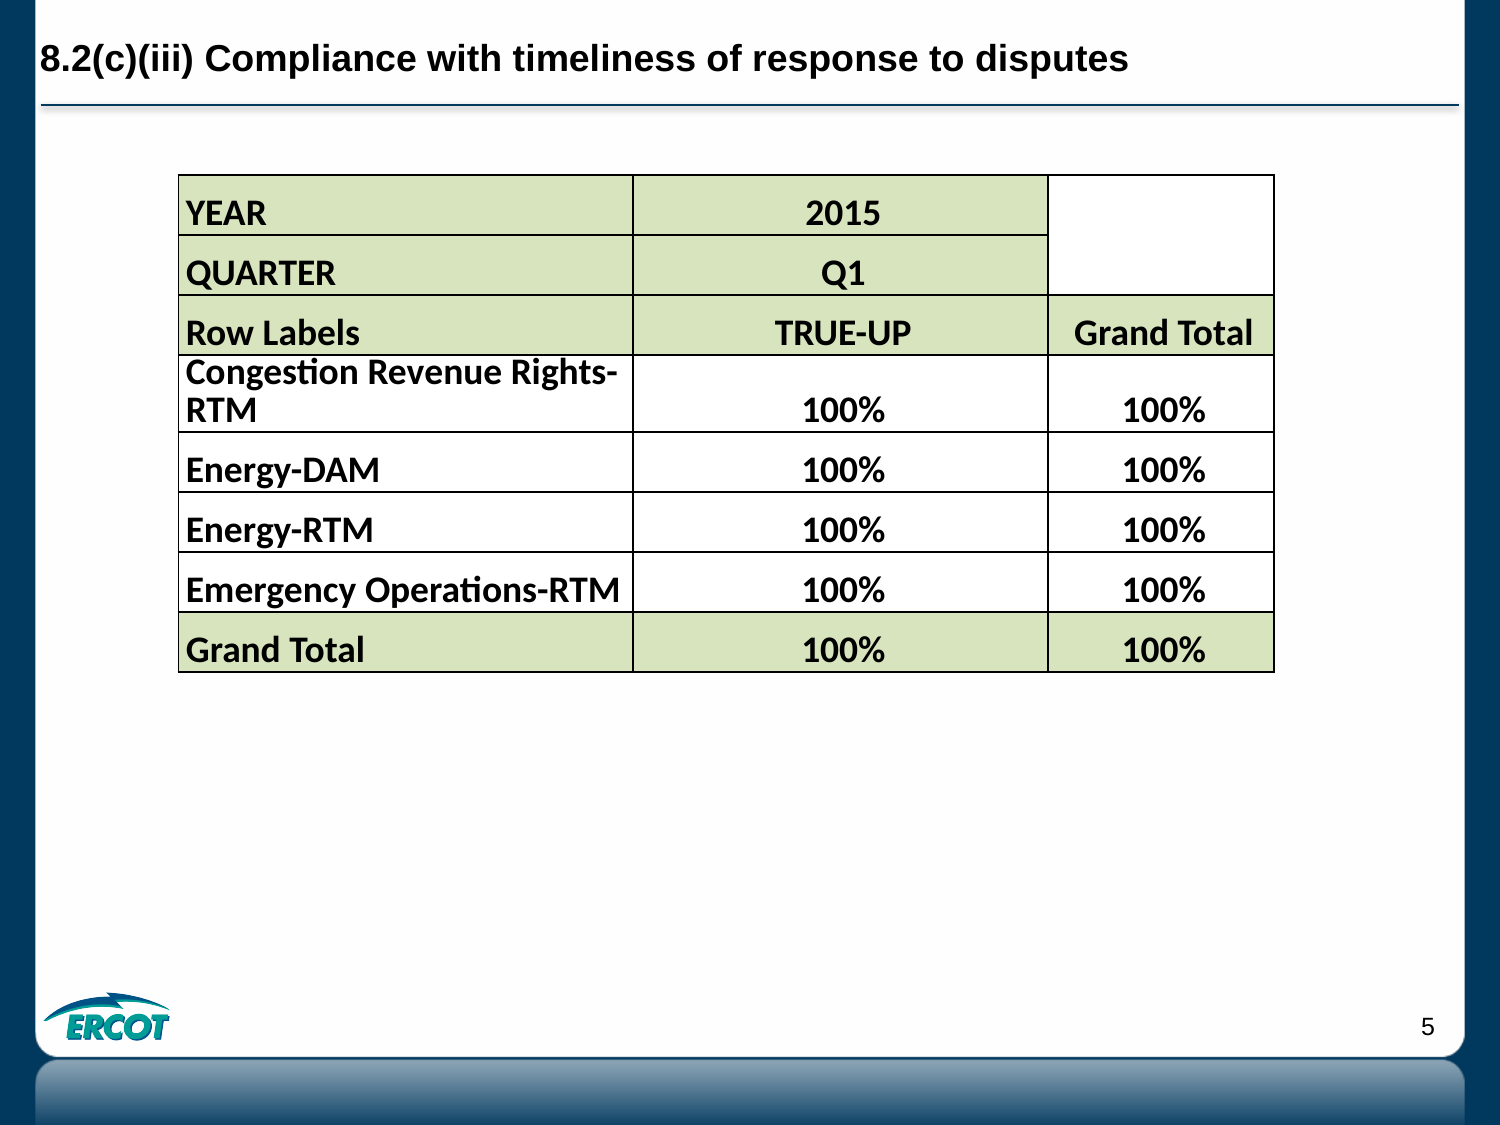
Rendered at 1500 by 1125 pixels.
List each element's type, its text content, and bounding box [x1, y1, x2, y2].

table_cell 100% [634, 553, 1047, 611]
table_header [1049, 176, 1273, 235]
table_cell 100% [1049, 433, 1273, 491]
table_cell 100% [634, 613, 1047, 671]
table_header 2015 [634, 176, 1047, 234]
title 8.2(c)(iii) Compliance with timeliness of response to disputes [24, 0, 1450, 113]
table_cell Energy-DAM [179, 433, 632, 491]
table_cell QUARTER [179, 236, 632, 294]
table_cell 100% [634, 356, 1047, 431]
table_cell Q1 [634, 236, 1047, 294]
table_cell 100% [634, 433, 1047, 491]
table_cell 100% [634, 493, 1047, 551]
table_header YEAR [179, 176, 632, 234]
table_cell 100% [1049, 356, 1273, 431]
table_cell Grand Total [179, 613, 632, 671]
table_cell Row Labels [179, 296, 632, 354]
table_cell Congestion Revenue Rights-RTM [179, 356, 632, 431]
table_cell Grand Total [1049, 296, 1273, 354]
picture [35, 0, 1465, 1125]
table_cell 100% [1049, 493, 1273, 551]
text_box [57, 142, 1424, 382]
table_cell [1049, 235, 1273, 294]
table_cell Energy-RTM [179, 493, 632, 551]
table_cell Emergency Operations-RTM [179, 553, 632, 611]
table_cell 100% [1049, 613, 1273, 671]
table_cell TRUE-UP [634, 296, 1047, 354]
table_cell 100% [1049, 553, 1273, 611]
